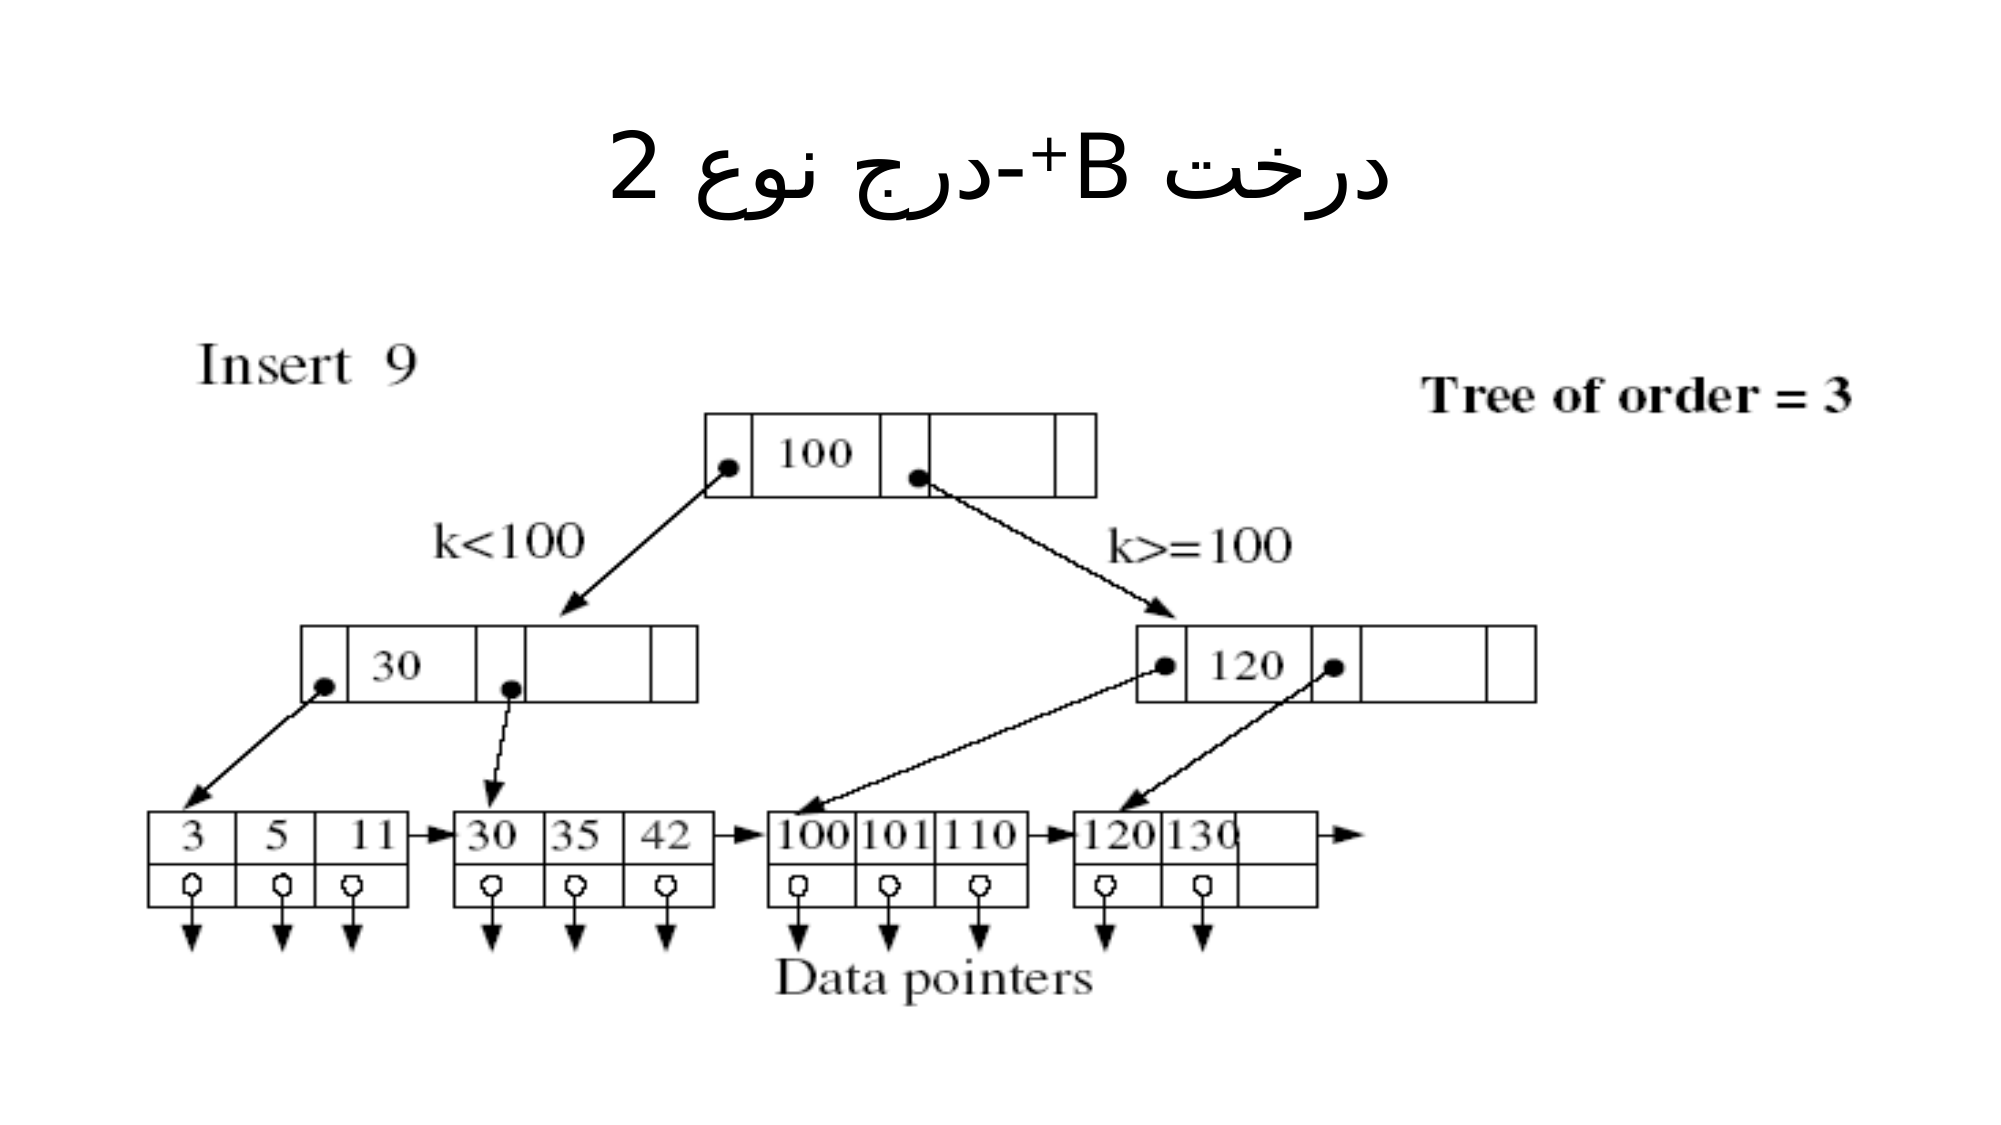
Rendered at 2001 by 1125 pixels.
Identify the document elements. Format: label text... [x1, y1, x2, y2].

title درخت B+-درج نوع 2 [137, 59, 1863, 278]
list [137, 299, 1863, 1014]
